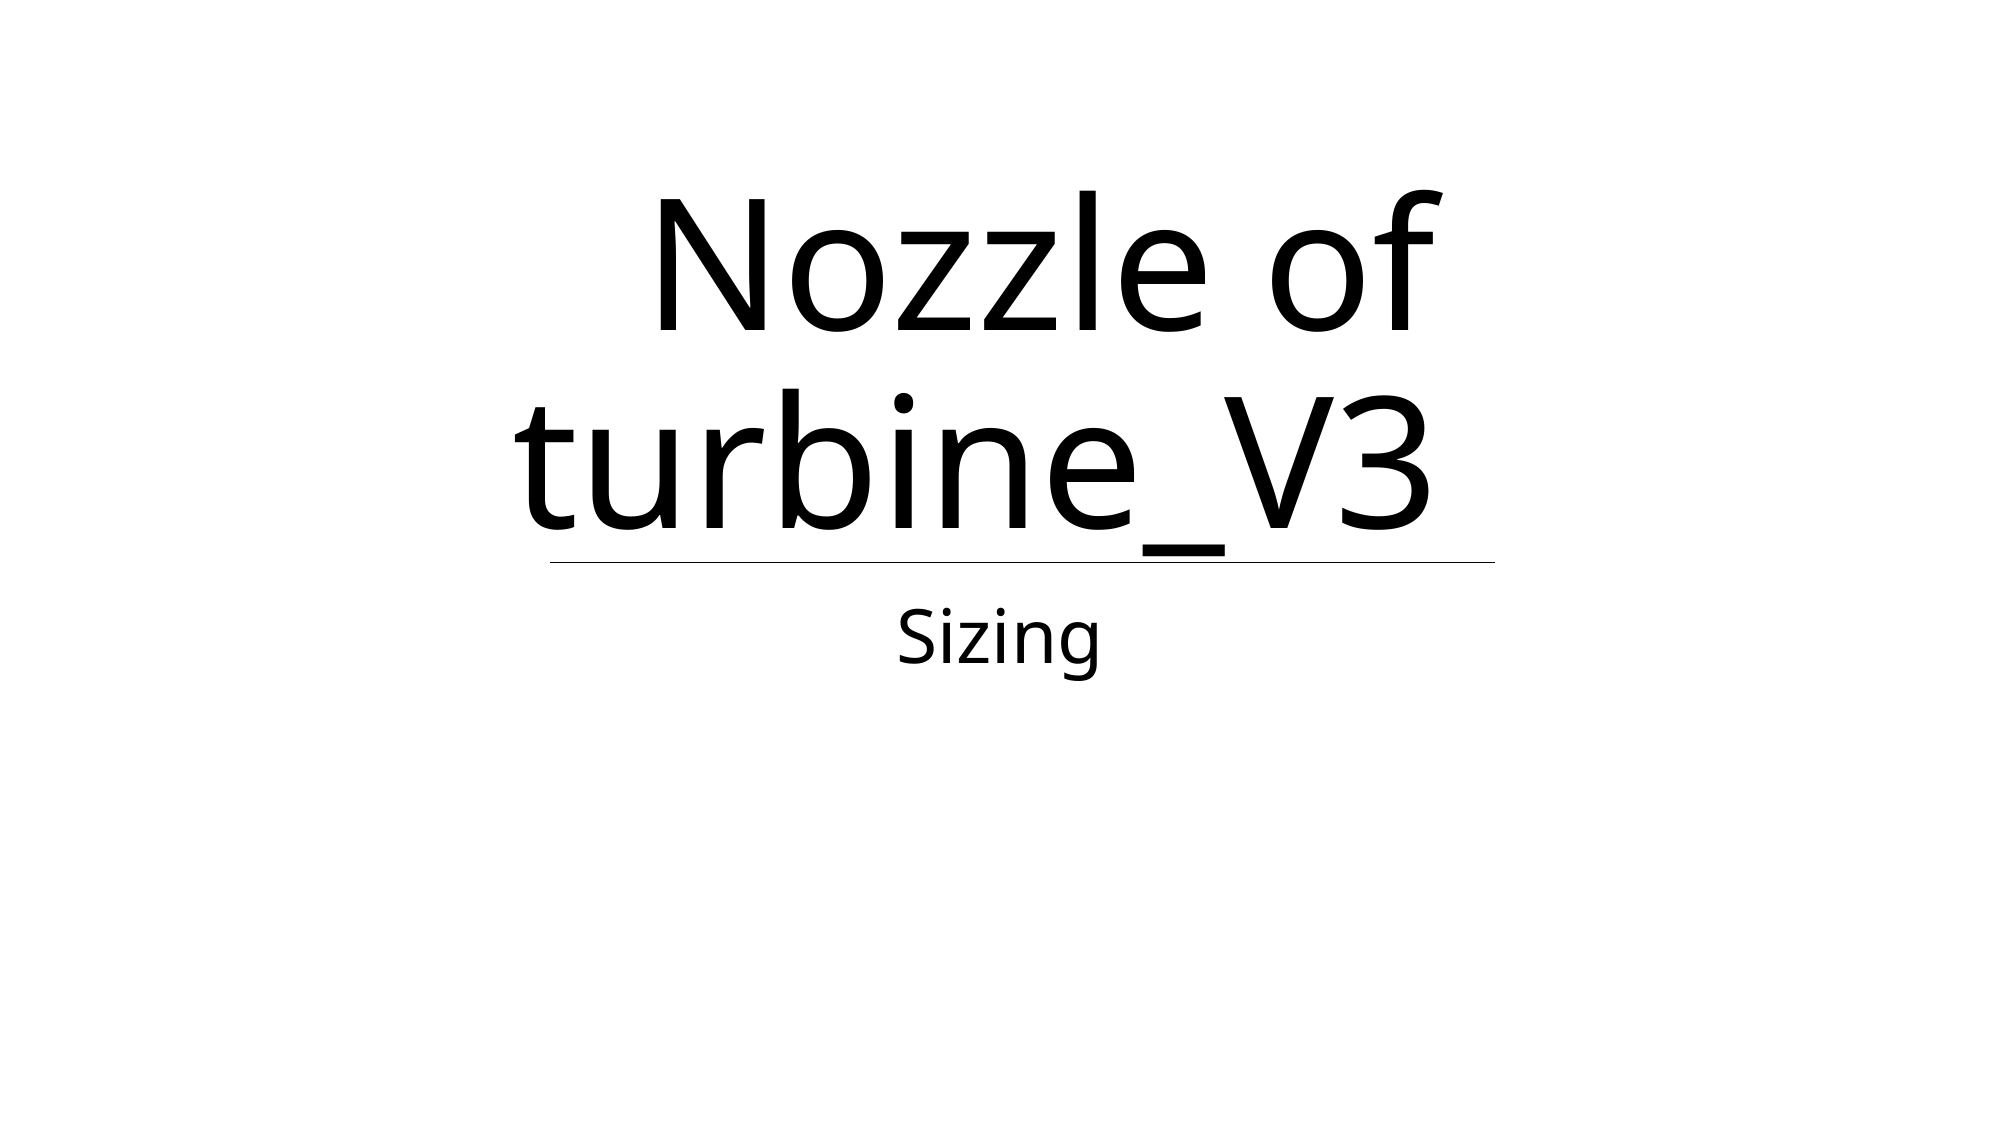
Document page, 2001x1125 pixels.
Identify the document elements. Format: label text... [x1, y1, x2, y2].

title Nozzle of turbine_V3 [249, 184, 1750, 576]
subtitle Sizing [249, 590, 1750, 863]
